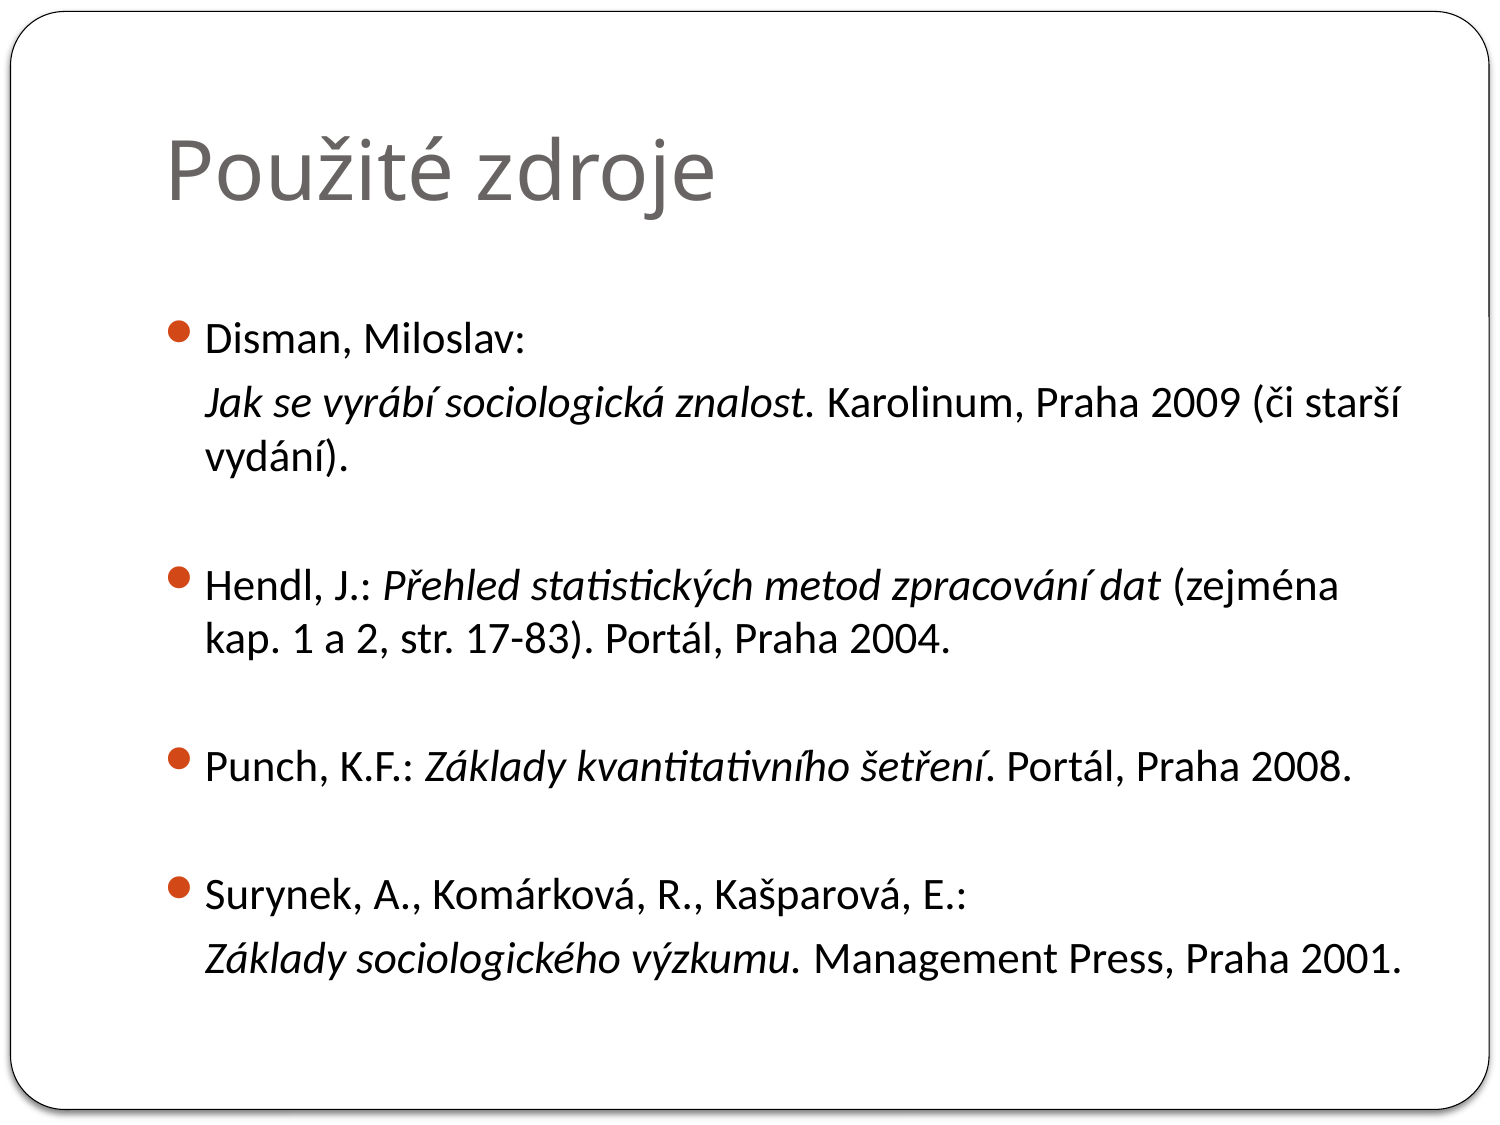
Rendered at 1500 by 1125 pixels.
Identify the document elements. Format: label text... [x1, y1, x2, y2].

list Disman, Miloslav: Jak se vyrábí sociologická znalost. Karolinum, Praha 2009 (či starší vydání). Hendl, J.: Přehled statistických metod zpracování dat (zejména kap. 1 a 2, str. 17-83). Portál, Praha 2004. Punch, K.F.: Základy kvantitativního šetření. Portál, Praha 2008. Surynek, A., Komárková, R., Kašparová, E.: Základy sociologického výzkumu. Management Press, Praha 2001. [150, 237, 1425, 1047]
title Použité zdroje [150, 45, 1425, 233]
